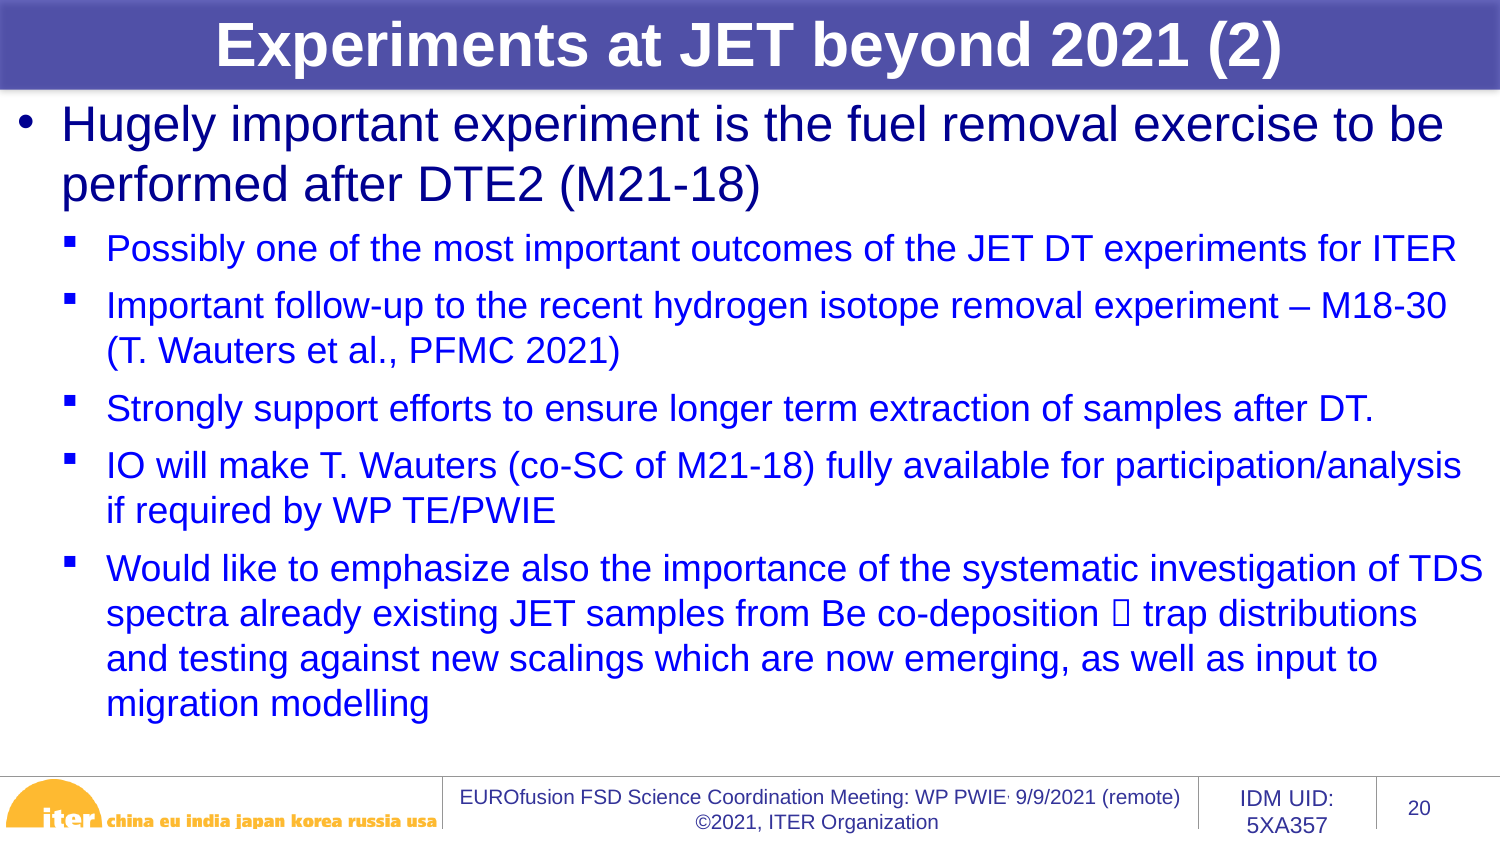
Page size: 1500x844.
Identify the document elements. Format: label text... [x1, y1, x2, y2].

picture [106, 812, 438, 829]
picture [5, 779, 104, 828]
text_box Hugely important experiment is the fuel removal exercise to be performed after DTE2 (M21-18) Possibly one of the most important outcomes of the JET DT experiments for ITER Important follow-up to the recent hydrogen isotope removal experiment – M18-30 (T. Wauters et al., PFMC 2021) Strongly support efforts to ensure longer term extraction of samples after DT. IO will make T. Wauters (co-SC of M21-18) fully available for participation/analysis if required by WP TE/PWIE Would like to emphasize also the importance of the systematic investigation of TDS spectra already existing JET samples from Be co-deposition  trap distributions and testing against new scalings which are now emerging, as well as input to migration modelling [2, 91, 1500, 703]
text_box Experiments at JET beyond 2021 (2) [0, 0, 1500, 90]
